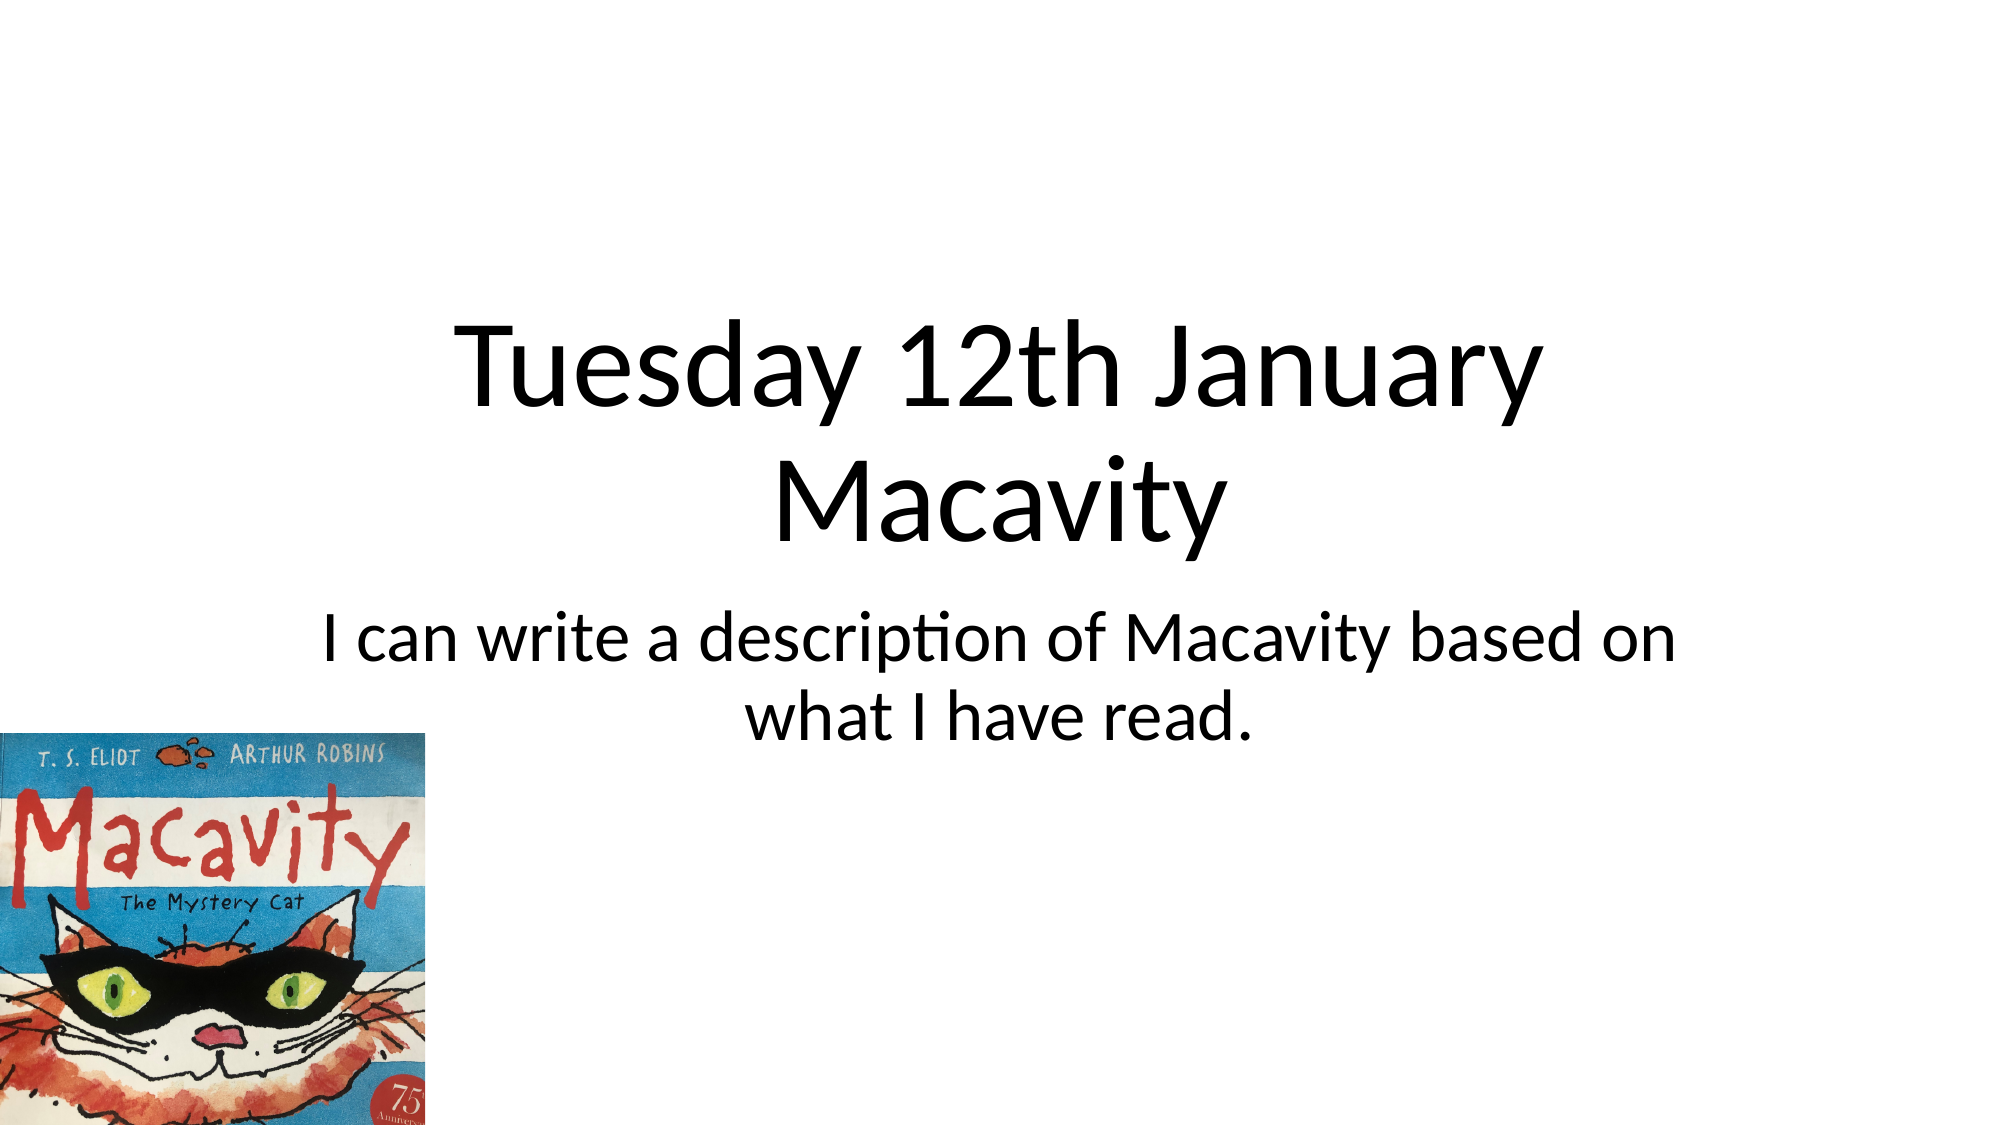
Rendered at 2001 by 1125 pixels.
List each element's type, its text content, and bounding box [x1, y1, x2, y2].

subtitle I can write a description of Macavity based on what I have read. [249, 590, 1750, 863]
picture [0, 733, 426, 1125]
picture [106, 733, 122, 741]
title Tuesday 12th January Macavity [249, 184, 1750, 576]
